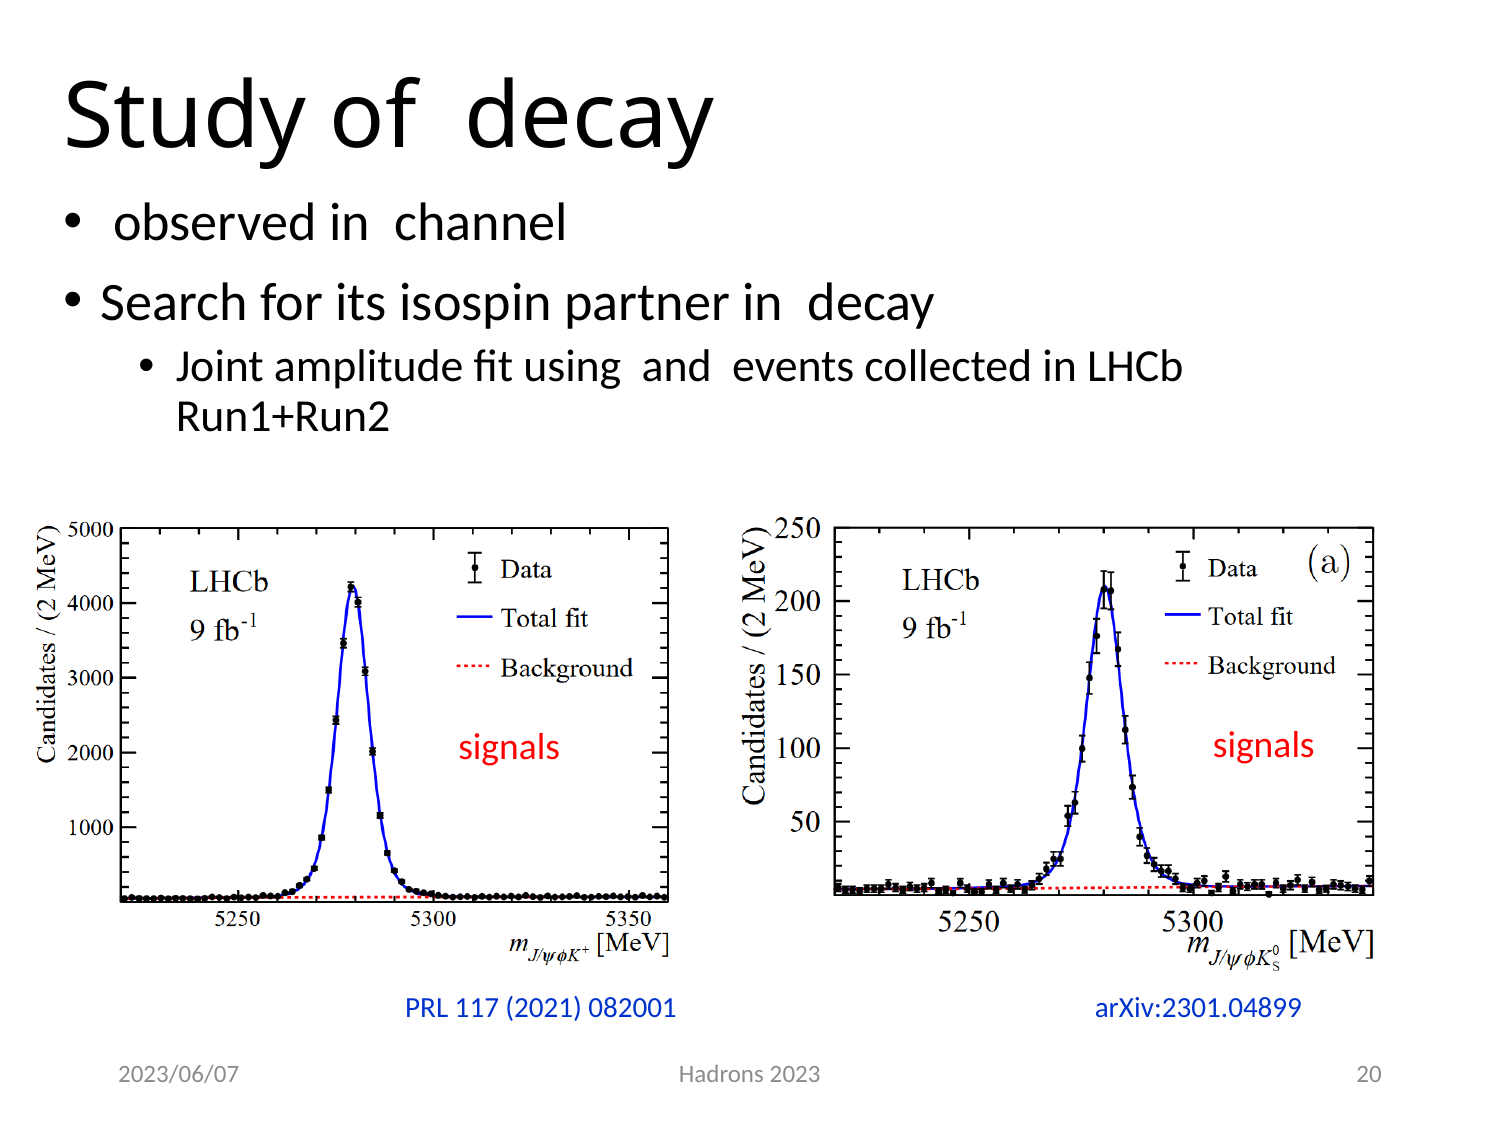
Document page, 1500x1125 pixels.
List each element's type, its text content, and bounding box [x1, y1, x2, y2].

text_box PRL 117 (2021) 082001 [390, 980, 750, 1031]
picture [730, 509, 1385, 981]
slide_number 20 [1059, 1042, 1397, 1103]
picture [25, 519, 681, 967]
footer Hadrons 2023 [496, 1042, 1004, 1103]
text_box arXiv:2301.04899 [1080, 981, 1318, 1031]
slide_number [103, 1042, 441, 1103]
